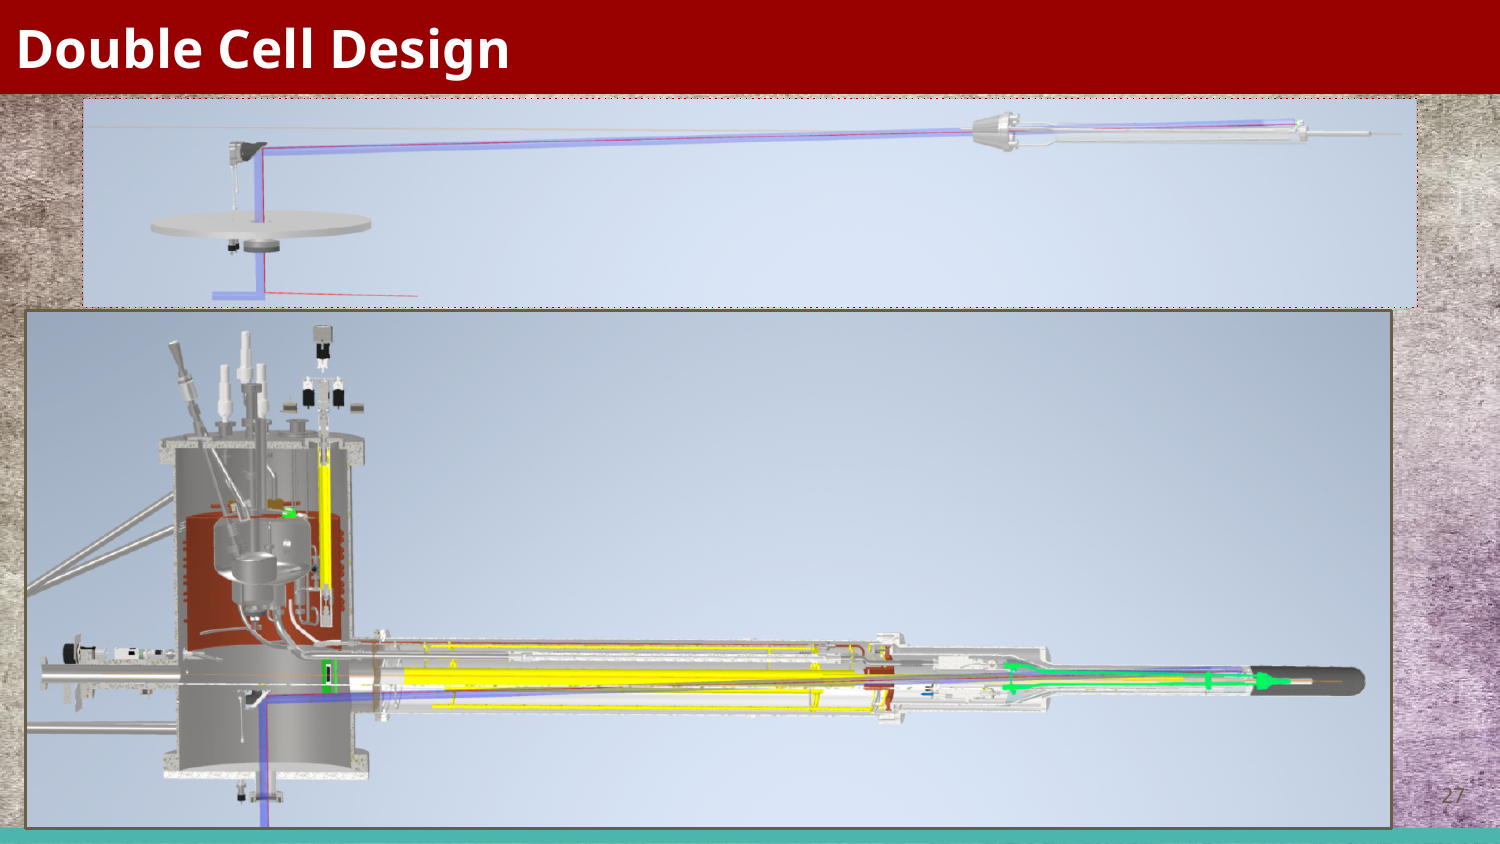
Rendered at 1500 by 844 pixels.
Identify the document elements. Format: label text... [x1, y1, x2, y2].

slide_number ‹#› [1395, 764, 1480, 830]
picture [26, 312, 1391, 827]
picture [0, 94, 1500, 827]
title Double Cell Design [0, 0, 1500, 94]
